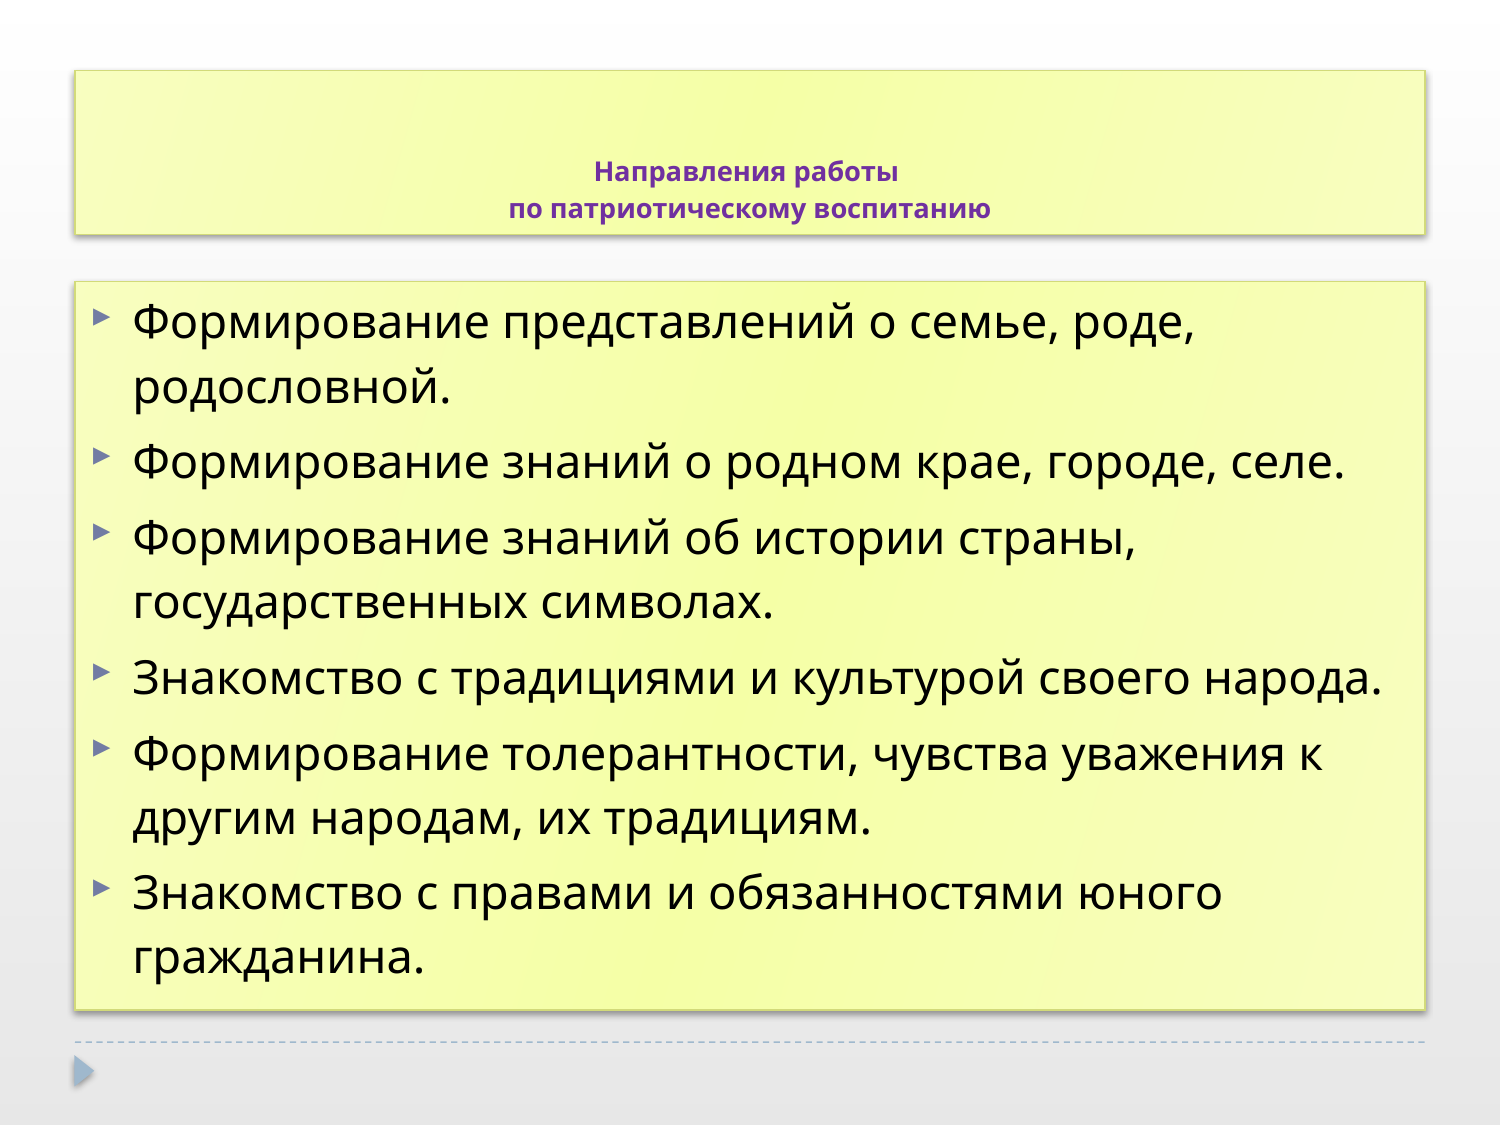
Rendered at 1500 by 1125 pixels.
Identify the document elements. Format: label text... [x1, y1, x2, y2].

title Направления работы по патриотическому воспитанию [74, 70, 1426, 235]
list Формирование представлений о семье, роде, родословной. Формирование знаний о родном крае, городе, селе. Формирование знаний об истории страны, государственных символах. Знакомство с традициями и культурой своего народа. Формирование толерантности, чувства уважения к другим народам, их традициям. Знакомство с правами и обязанностями юного гражданина. [74, 281, 1426, 1011]
